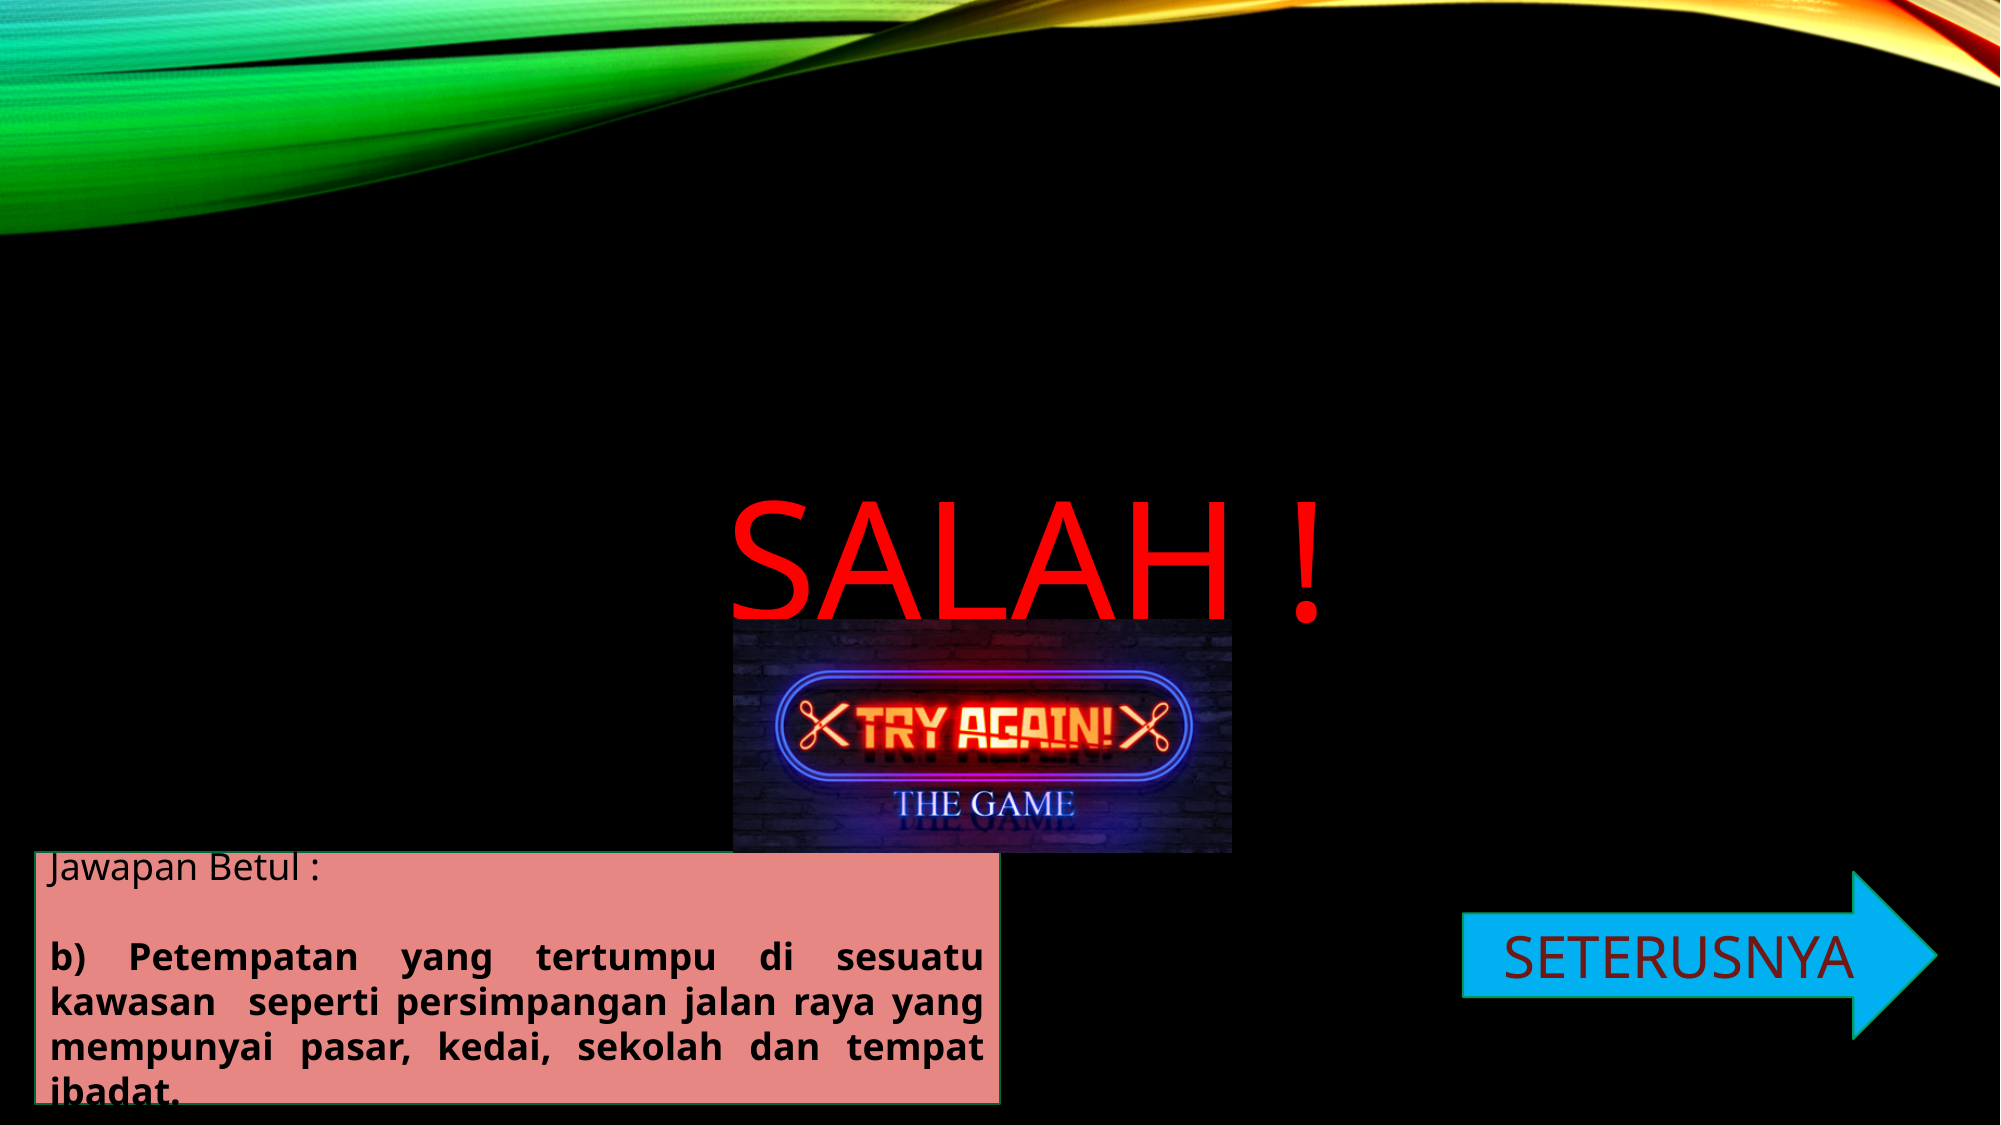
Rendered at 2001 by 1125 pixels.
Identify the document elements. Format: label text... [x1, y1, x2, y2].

picture [733, 619, 1232, 853]
text_box SETERUSNYA [1461, 870, 1938, 1040]
text_box Jawapan Betul : b) Petempatan yang tertumpu di sesuatu kawasan seperti persimpangan jalan raya yang mempunyai pasar, kedai, sekolah dan tempat ibadat. [34, 851, 1001, 1105]
picture [0, 0, 2000, 237]
text_box SALAH ! [678, 247, 1377, 663]
